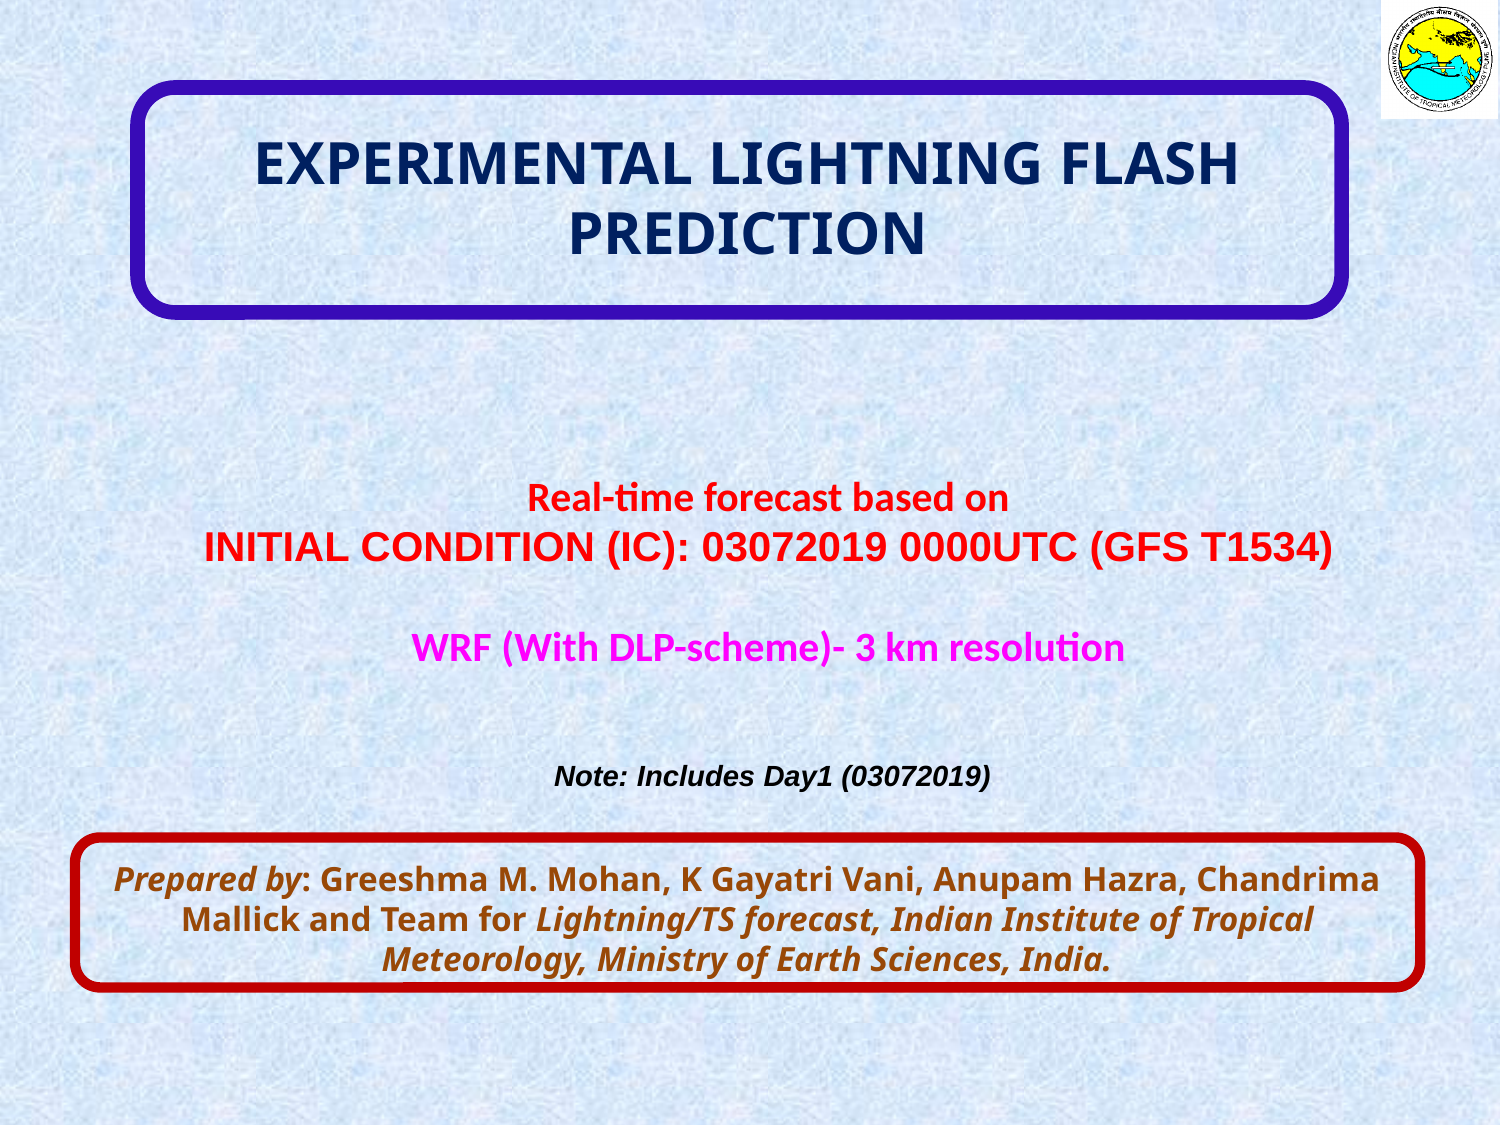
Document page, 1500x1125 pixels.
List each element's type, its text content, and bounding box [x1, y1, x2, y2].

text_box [62, 837, 1433, 988]
picture [0, 0, 1500, 1125]
text_box Real-time forecast based on INITIAL CONDITION (IC): 03072019 0000UTC (GFS T1534) WRF (With DLP-scheme)- 3 km resolution [87, 462, 1450, 678]
text_box Note: Includes Day1 (03072019) [87, 749, 1458, 800]
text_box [137, 87, 1357, 313]
